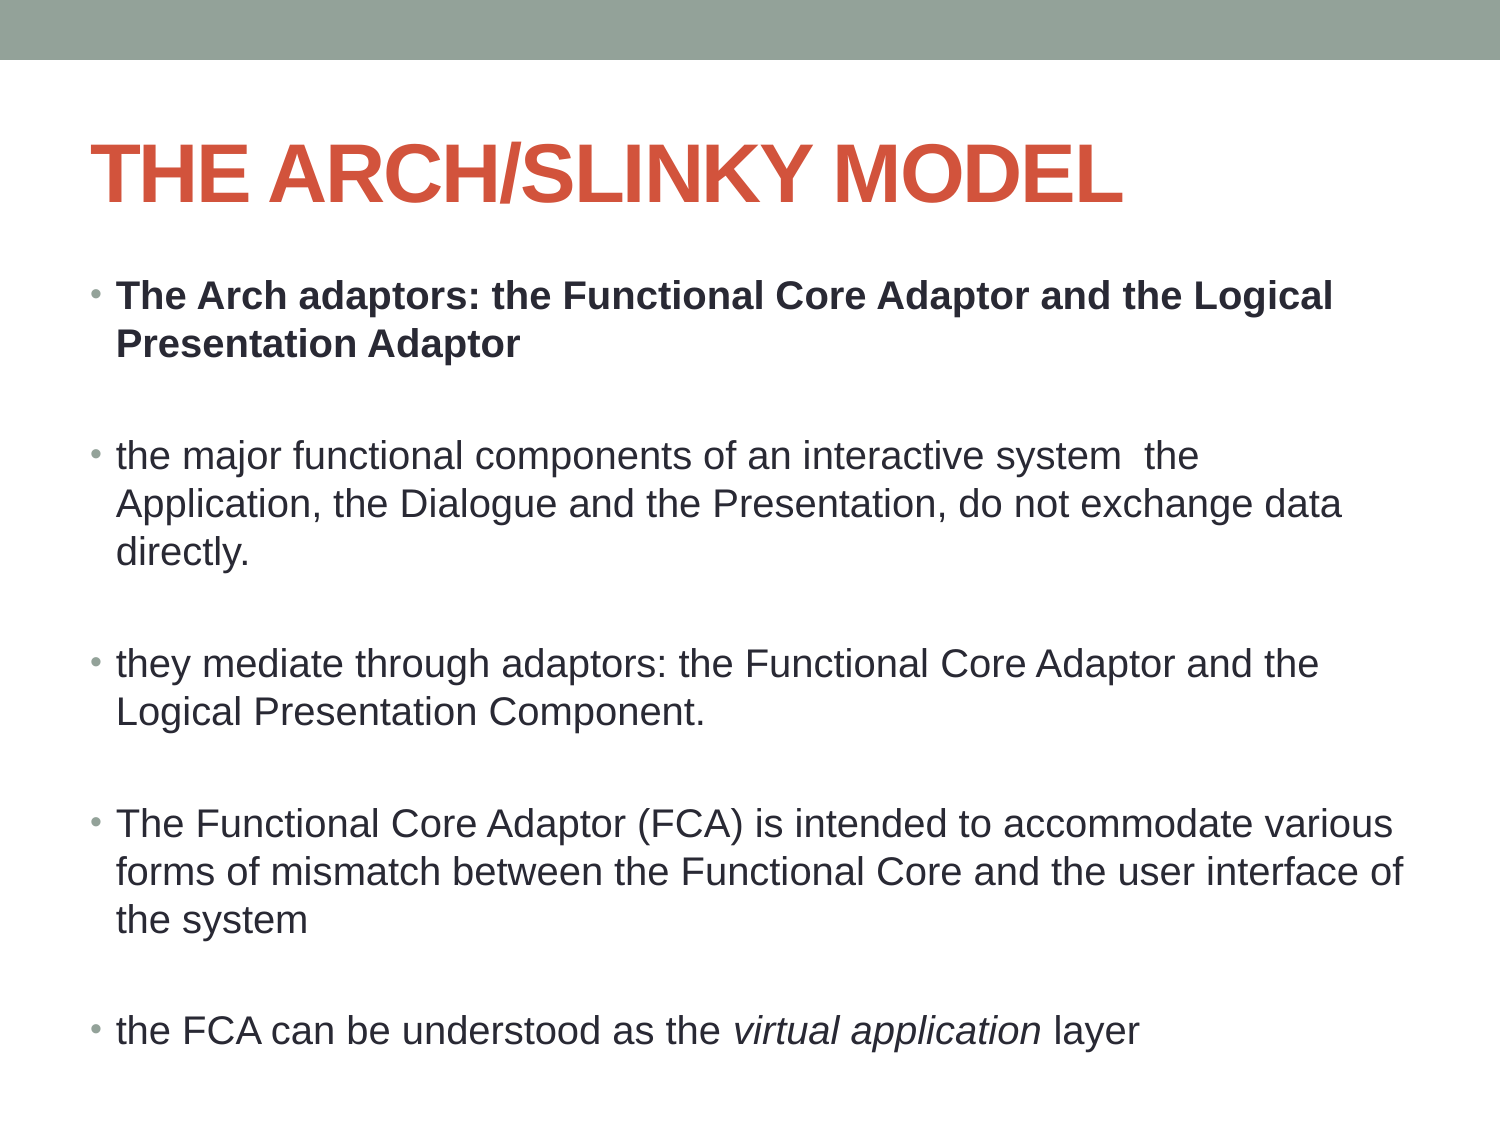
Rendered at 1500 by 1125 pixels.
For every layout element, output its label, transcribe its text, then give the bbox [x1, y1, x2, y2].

title THE ARCH/SLINKY MODEL [75, 87, 1425, 250]
list The Arch adaptors: the Functional Core Adaptor and the Logical Presentation Adaptor the major functional components of an interactive system the Application, the Dialogue and the Presentation, do not exchange data directly. they mediate through adaptors: the Functional Core Adaptor and the Logical Presentation Component. The Functional Core Adaptor (FCA) is intended to accommodate various forms of mismatch between the Functional Core and the user interface of the system the FCA can be understood as the virtual application layer [75, 262, 1425, 1063]
